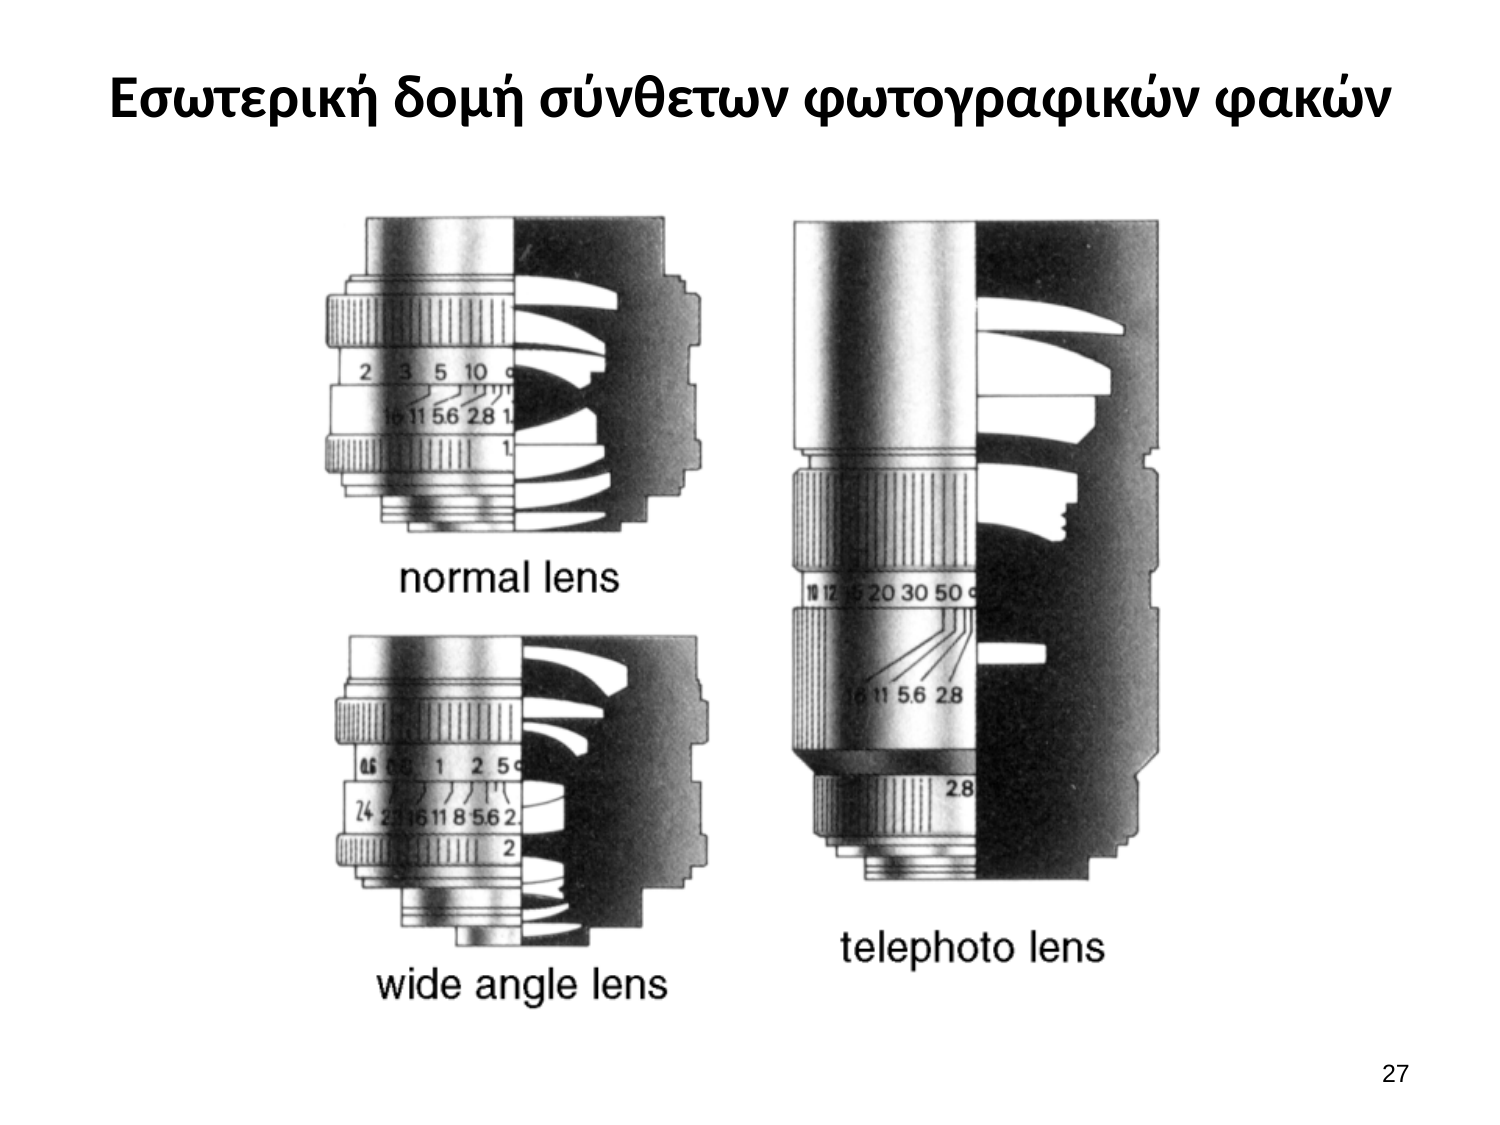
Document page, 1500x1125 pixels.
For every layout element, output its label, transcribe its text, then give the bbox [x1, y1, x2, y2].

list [304, 196, 1195, 1024]
title Εσωτερική δομή σύνθετων φωτογραφικών φακών [76, 19, 1427, 169]
slide_number 26 [1074, 1042, 1425, 1103]
